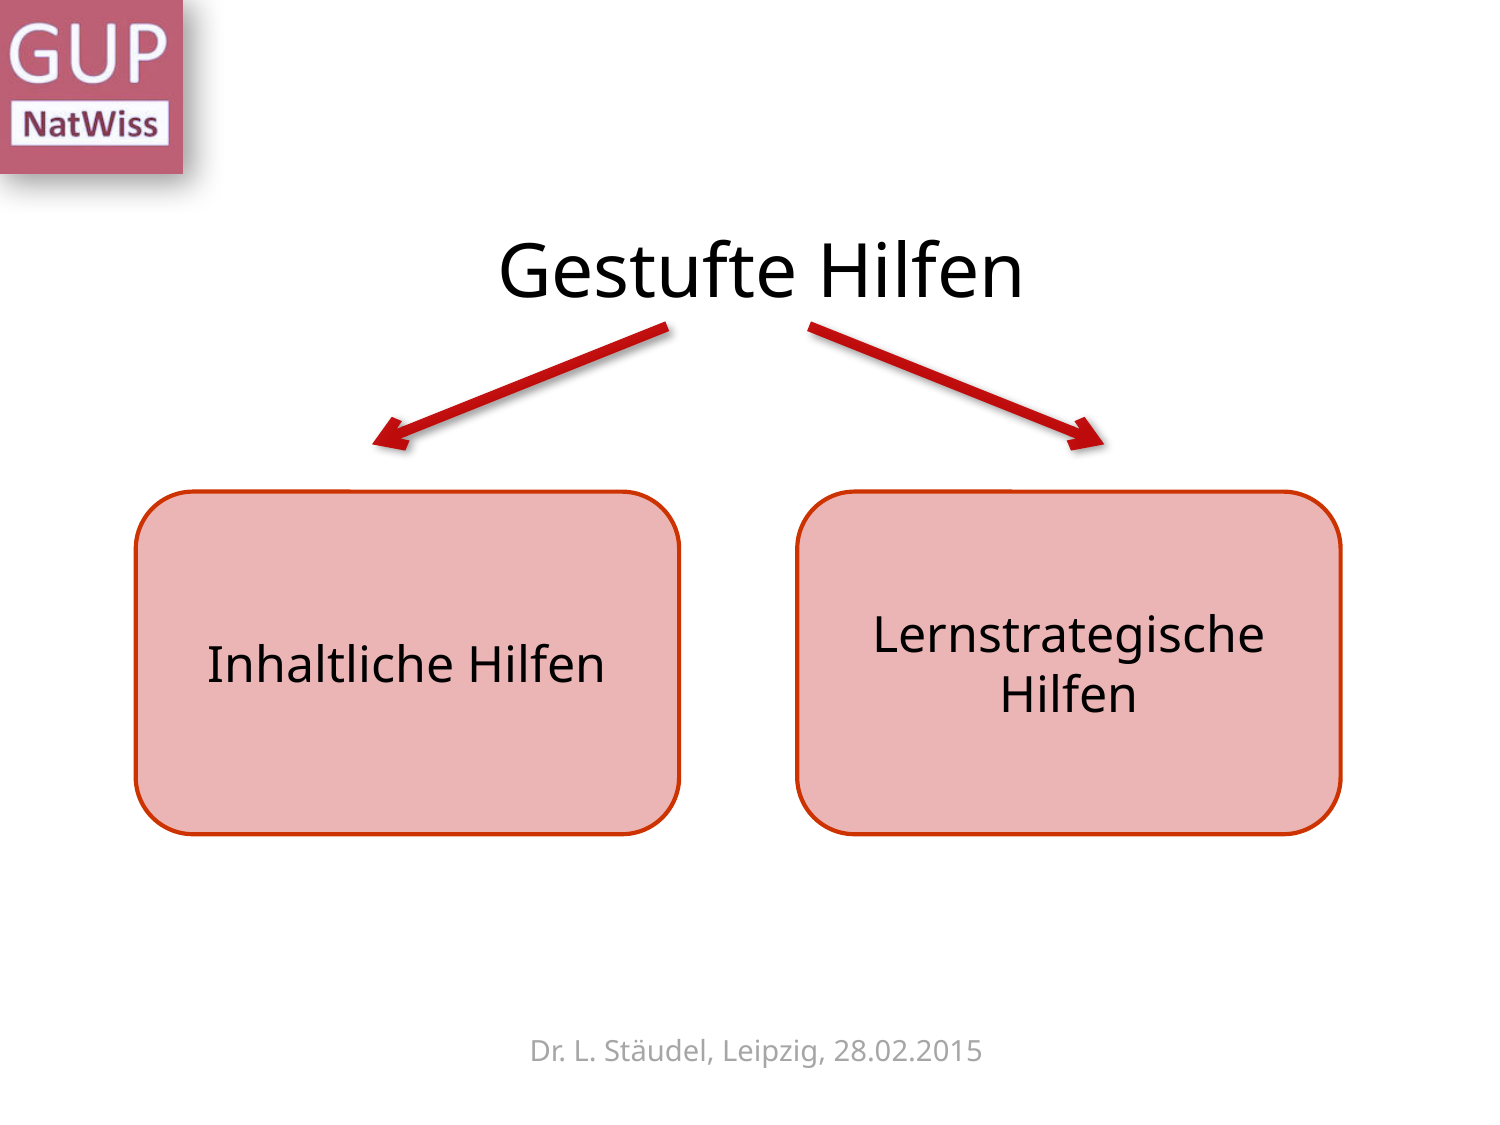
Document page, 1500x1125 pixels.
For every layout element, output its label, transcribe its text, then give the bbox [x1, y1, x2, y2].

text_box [808, 325, 1105, 445]
text_box Lernstrategische Hilfen [795, 489, 1343, 837]
picture [0, 0, 184, 175]
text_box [371, 325, 668, 445]
title Gestufte Hilfen [123, 173, 1400, 362]
text_box Inhaltliche Hilfen [133, 489, 682, 837]
footer Dr. L. Stäudel, Leipzig, 28.02.2015 [371, 1024, 1142, 1101]
